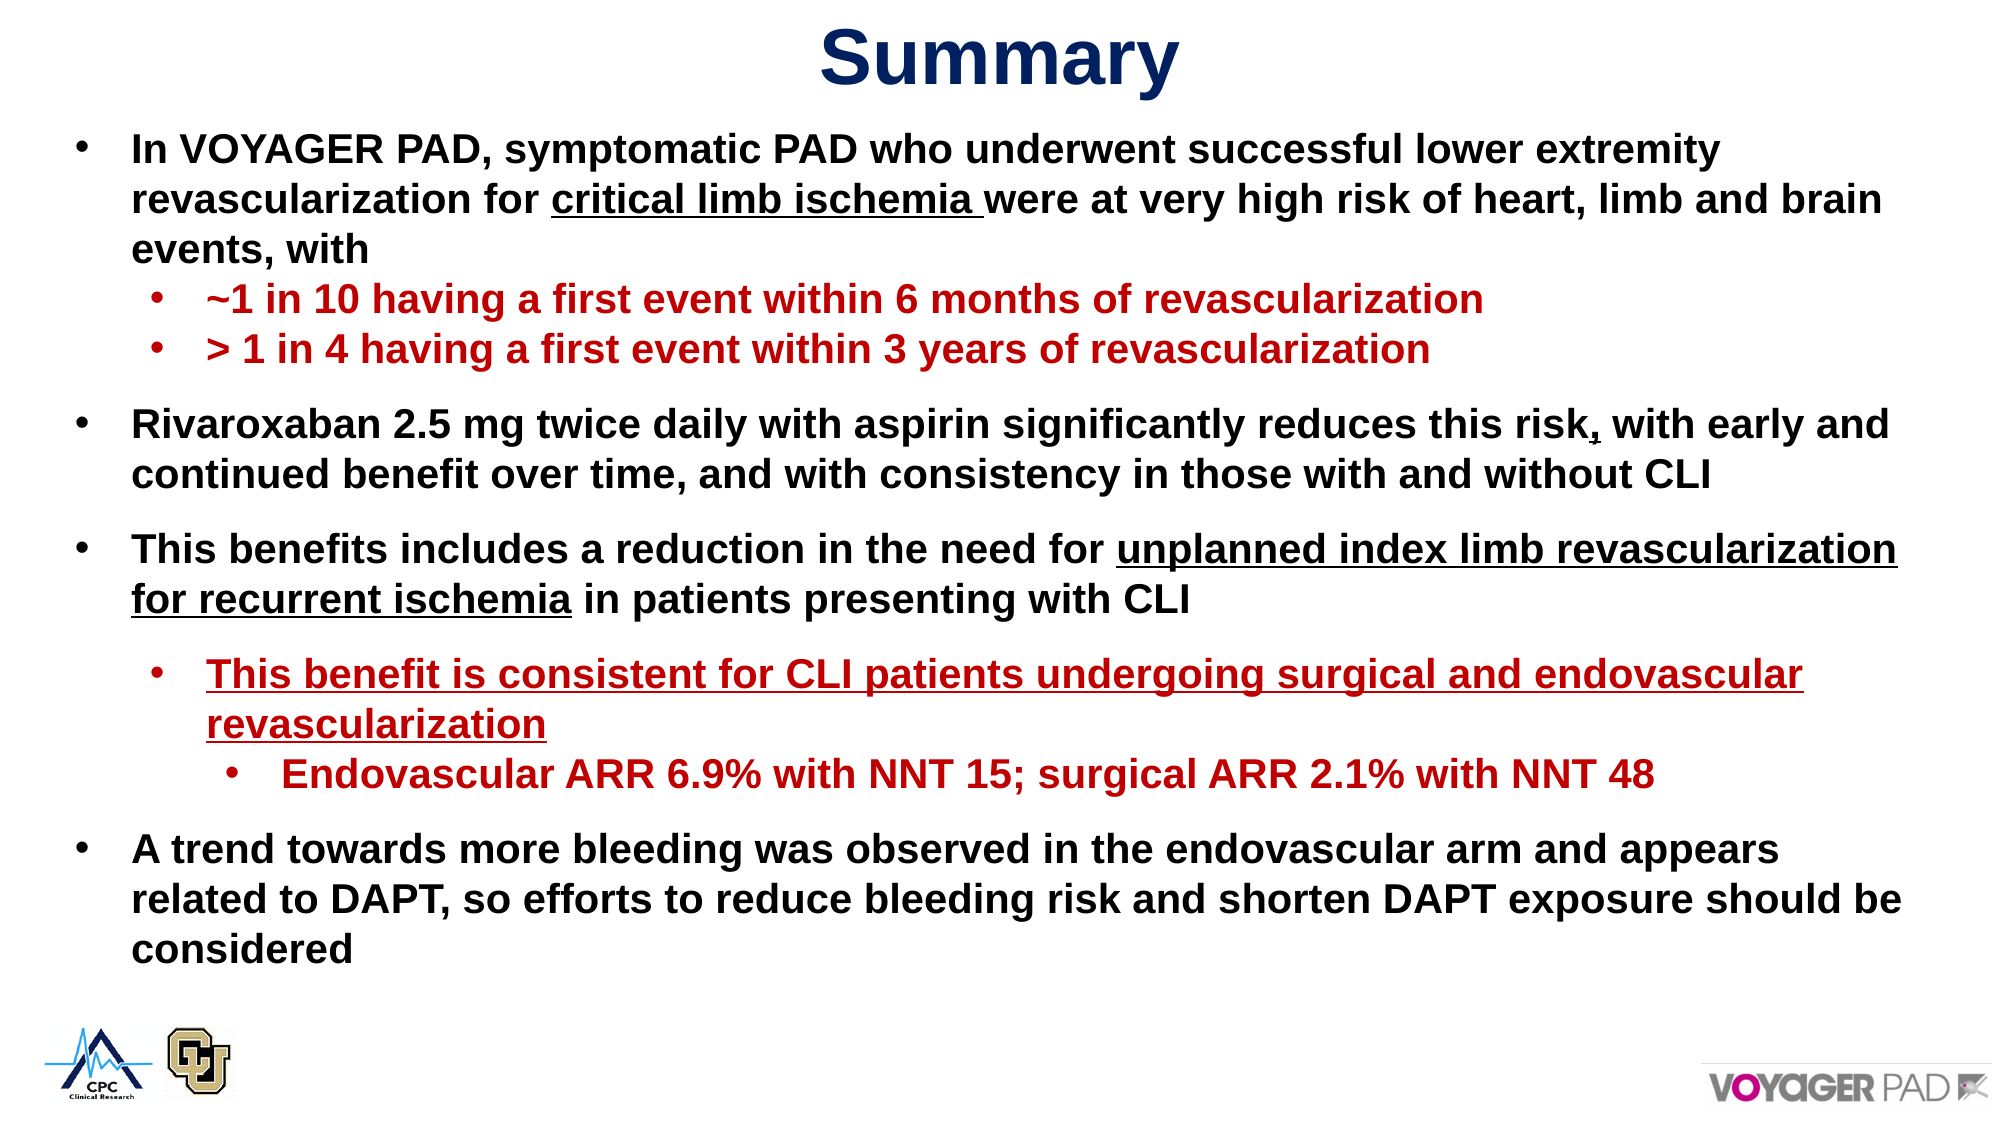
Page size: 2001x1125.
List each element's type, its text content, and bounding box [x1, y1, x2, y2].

picture [163, 1027, 236, 1099]
picture [43, 1021, 154, 1104]
text_box In VOYAGER PAD, symptomatic PAD who underwent successful lower extremity revascularization for critical limb ischemia were at very high risk of heart, limb and brain events, with ~1 in 10 having a first event within 6 months of revascularization > 1 in 4 having a first event within 3 years of revascularization Rivaroxaban 2.5 mg twice daily with aspirin significantly reduces this risk, with early and continued benefit over time, and with consistency in those with and without CLI This benefits includes a reduction in the need for unplanned index limb revascularization for recurrent ischemia in patients presenting with CLI This benefit is consistent for CLI patients undergoing surgical and endovascular revascularization Endovascular ARR 6.9% with NNT 15; surgical ARR 2.1% with NNT 48 A trend towards more bleeding was observed in the endovascular arm and appears related to DAPT, so efforts to reduce bleeding risk and shorten DAPT exposure should be considered [60, 114, 1940, 980]
picture [1701, 1063, 1993, 1111]
title Summary [99, 11, 1901, 94]
